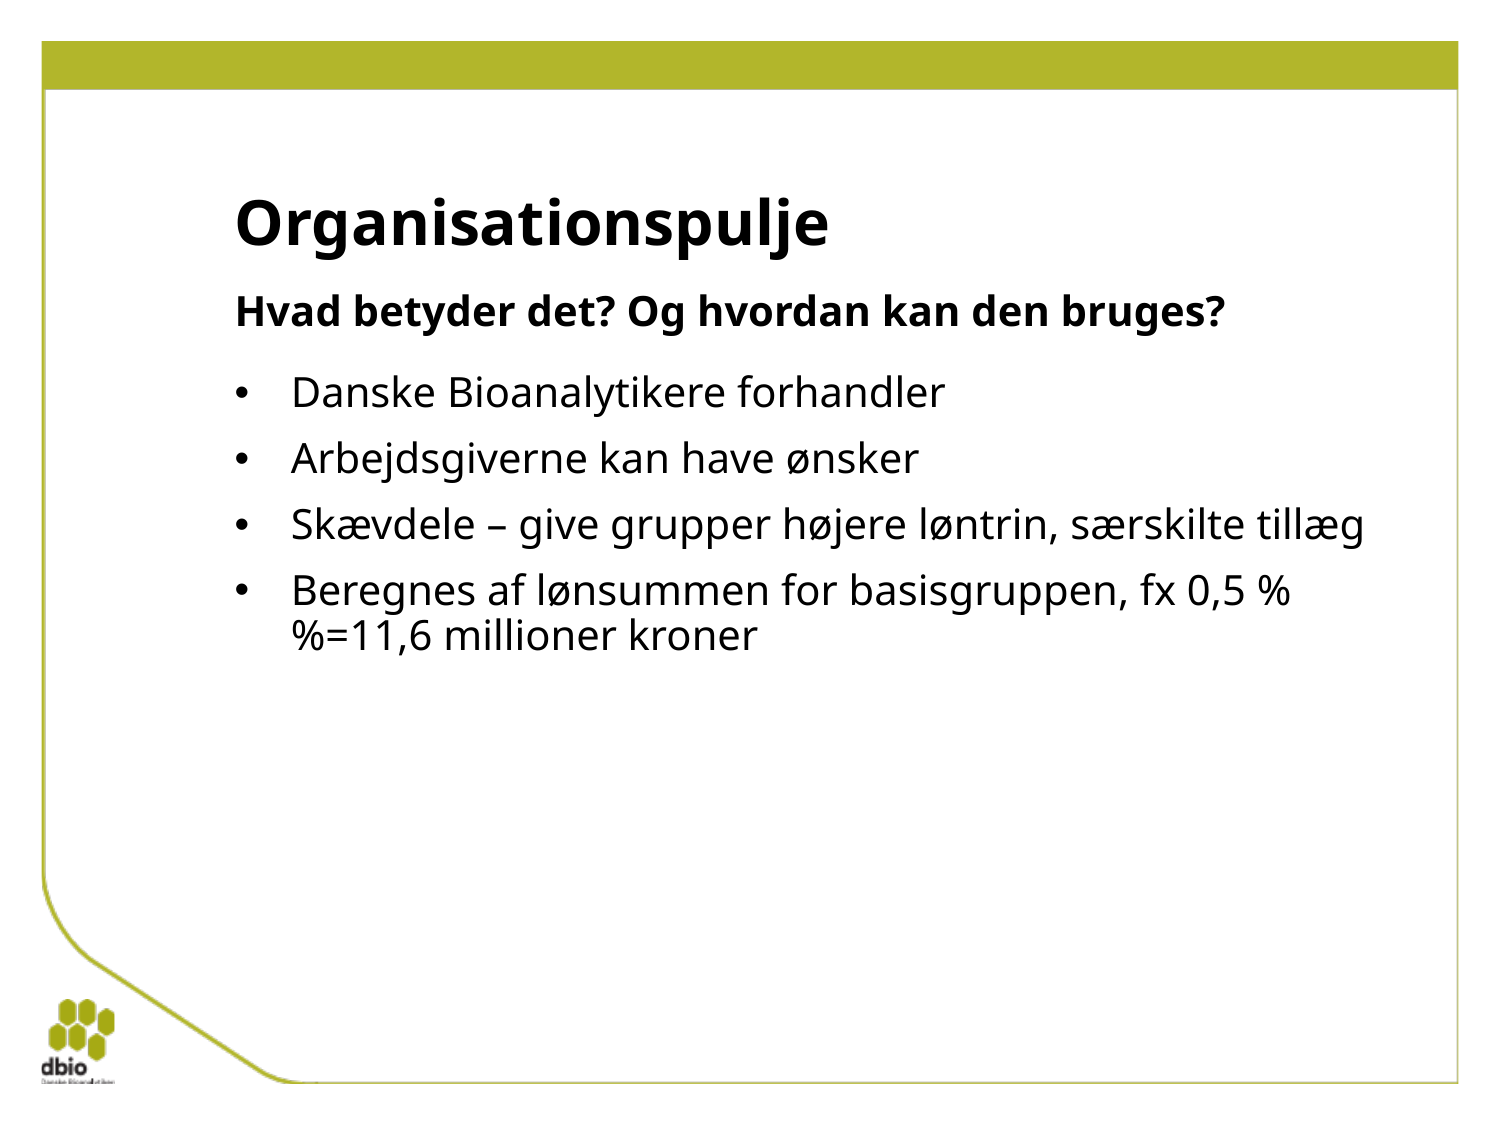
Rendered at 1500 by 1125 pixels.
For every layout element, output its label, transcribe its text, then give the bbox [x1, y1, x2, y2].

list Danske Bioanalytikere forhandler Arbejdsgiverne kan have ønsker Skævdele – give grupper højere løntrin, særskilte tillæg Beregnes af lønsummen for basisgruppen, fx 0,5 % %=11,6 millioner kroner [234, 372, 1397, 988]
list Hvad betyder det? Og hvordan kan den bruges? [234, 290, 1397, 348]
title Organisationspulje [234, 191, 1397, 256]
